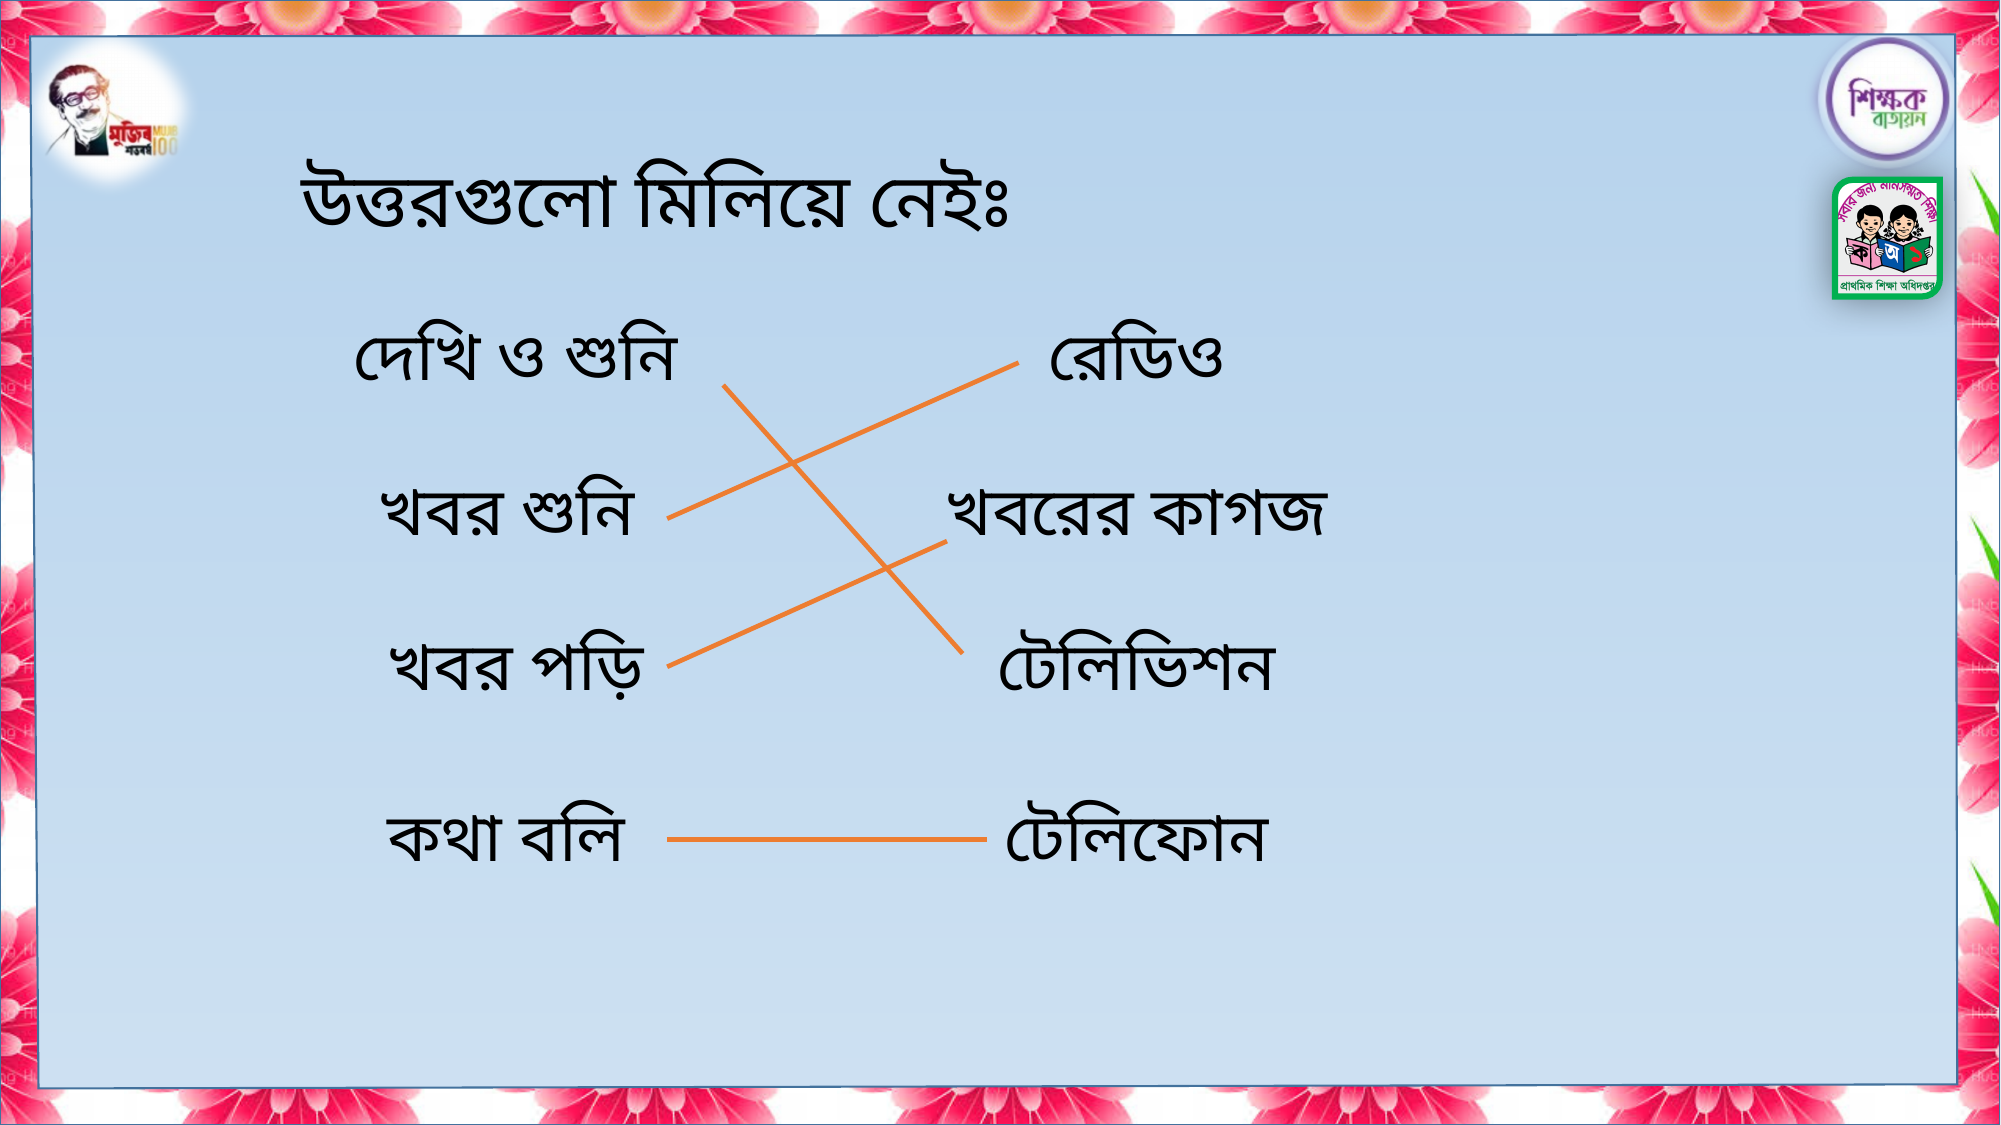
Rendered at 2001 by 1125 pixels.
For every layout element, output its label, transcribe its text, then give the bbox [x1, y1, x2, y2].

text_box উত্তরগুলো মিলিয়ে নেইঃ [286, 145, 1099, 251]
table_cell খবর শুনি [235, 468, 723, 623]
table_cell খবরের কাগজ [963, 468, 1478, 623]
table_cell খবর পড়ি [235, 623, 796, 794]
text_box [723, 519, 963, 654]
picture [1, 1, 1999, 1124]
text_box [667, 541, 947, 667]
table_cell কথা বলি [235, 794, 796, 949]
table_cell টেলিভিশন [796, 623, 1478, 794]
table_header দেখি ও শুনি [235, 313, 796, 468]
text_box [667, 362, 1019, 519]
table_header রেডিও [796, 313, 1478, 468]
table_cell টেলিফোন [796, 794, 1478, 949]
